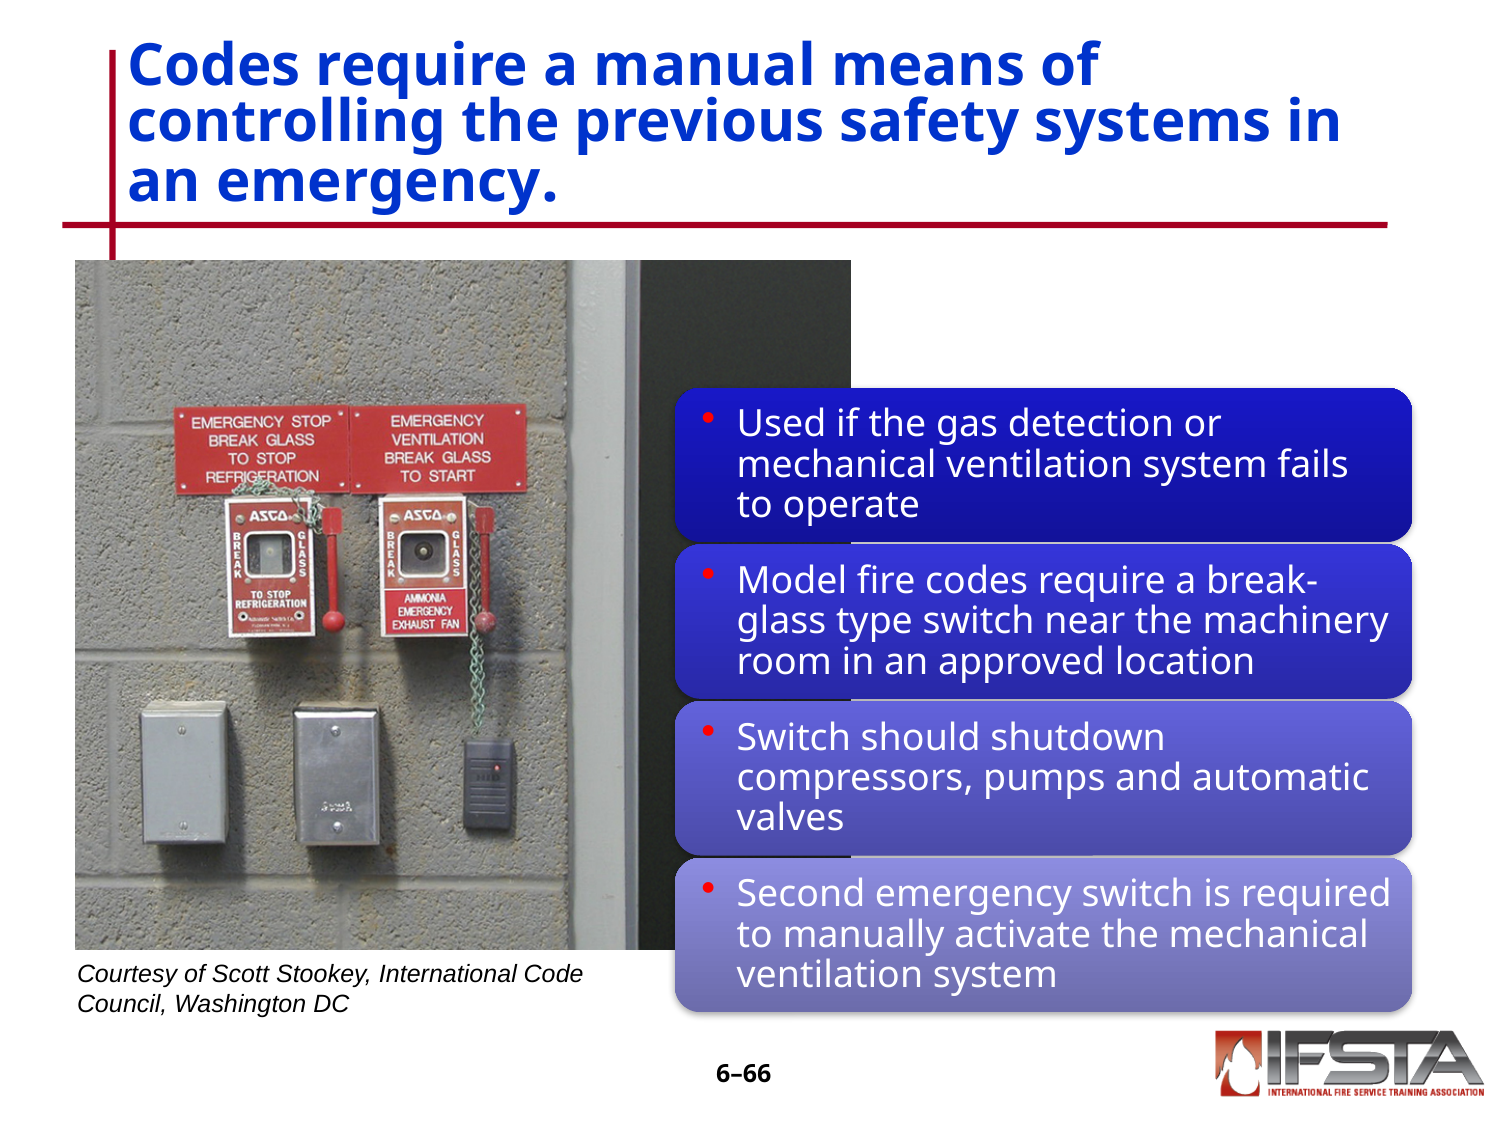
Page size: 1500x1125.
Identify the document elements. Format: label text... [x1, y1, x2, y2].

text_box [674, 387, 1413, 1013]
title Codes require a manual means of controlling the previous safety systems in an emergency. [112, 33, 1413, 184]
picture [1215, 1030, 1485, 1099]
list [74, 260, 852, 951]
slide_number 6–65 [587, 1050, 900, 1125]
text_box Courtesy of Scott Stookey, International Code Council, Washington DC [62, 949, 675, 1025]
